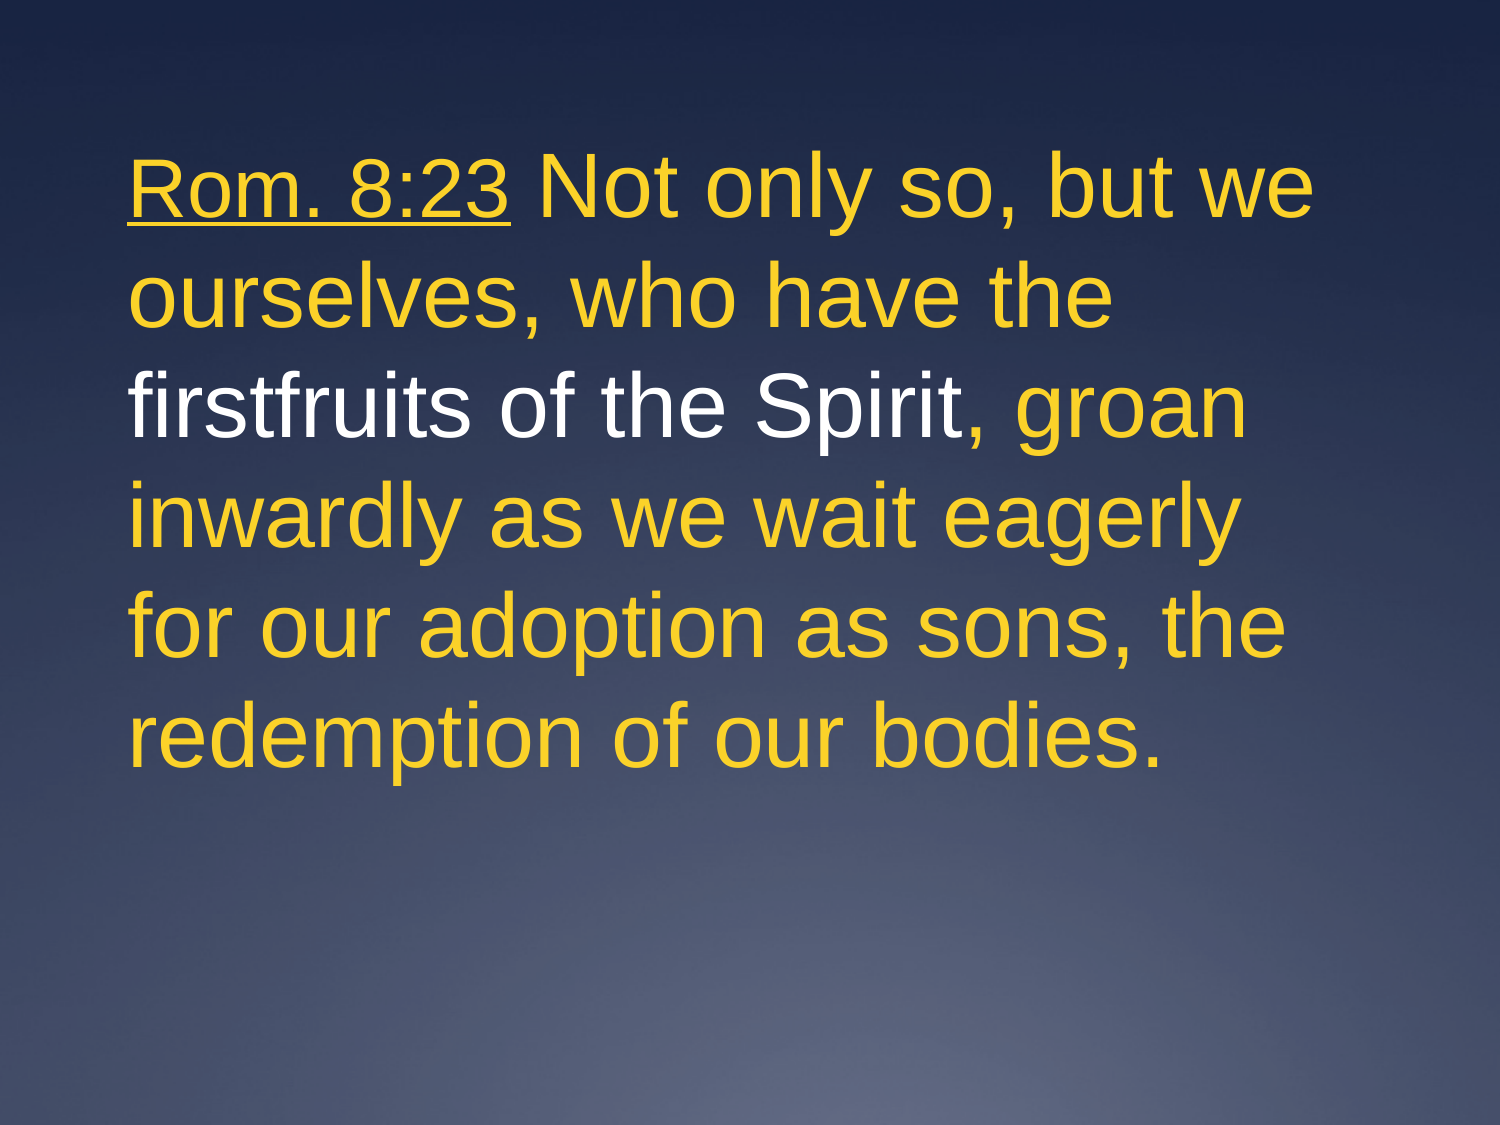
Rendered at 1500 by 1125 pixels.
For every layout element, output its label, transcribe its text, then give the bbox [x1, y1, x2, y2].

text_box Rom. 8:23 Not only so, but we ourselves, who have the firstfruits of the Spirit, groan inwardly as we wait eagerly for our adoption as sons, the redemption of our bodies. [112, 118, 1338, 793]
